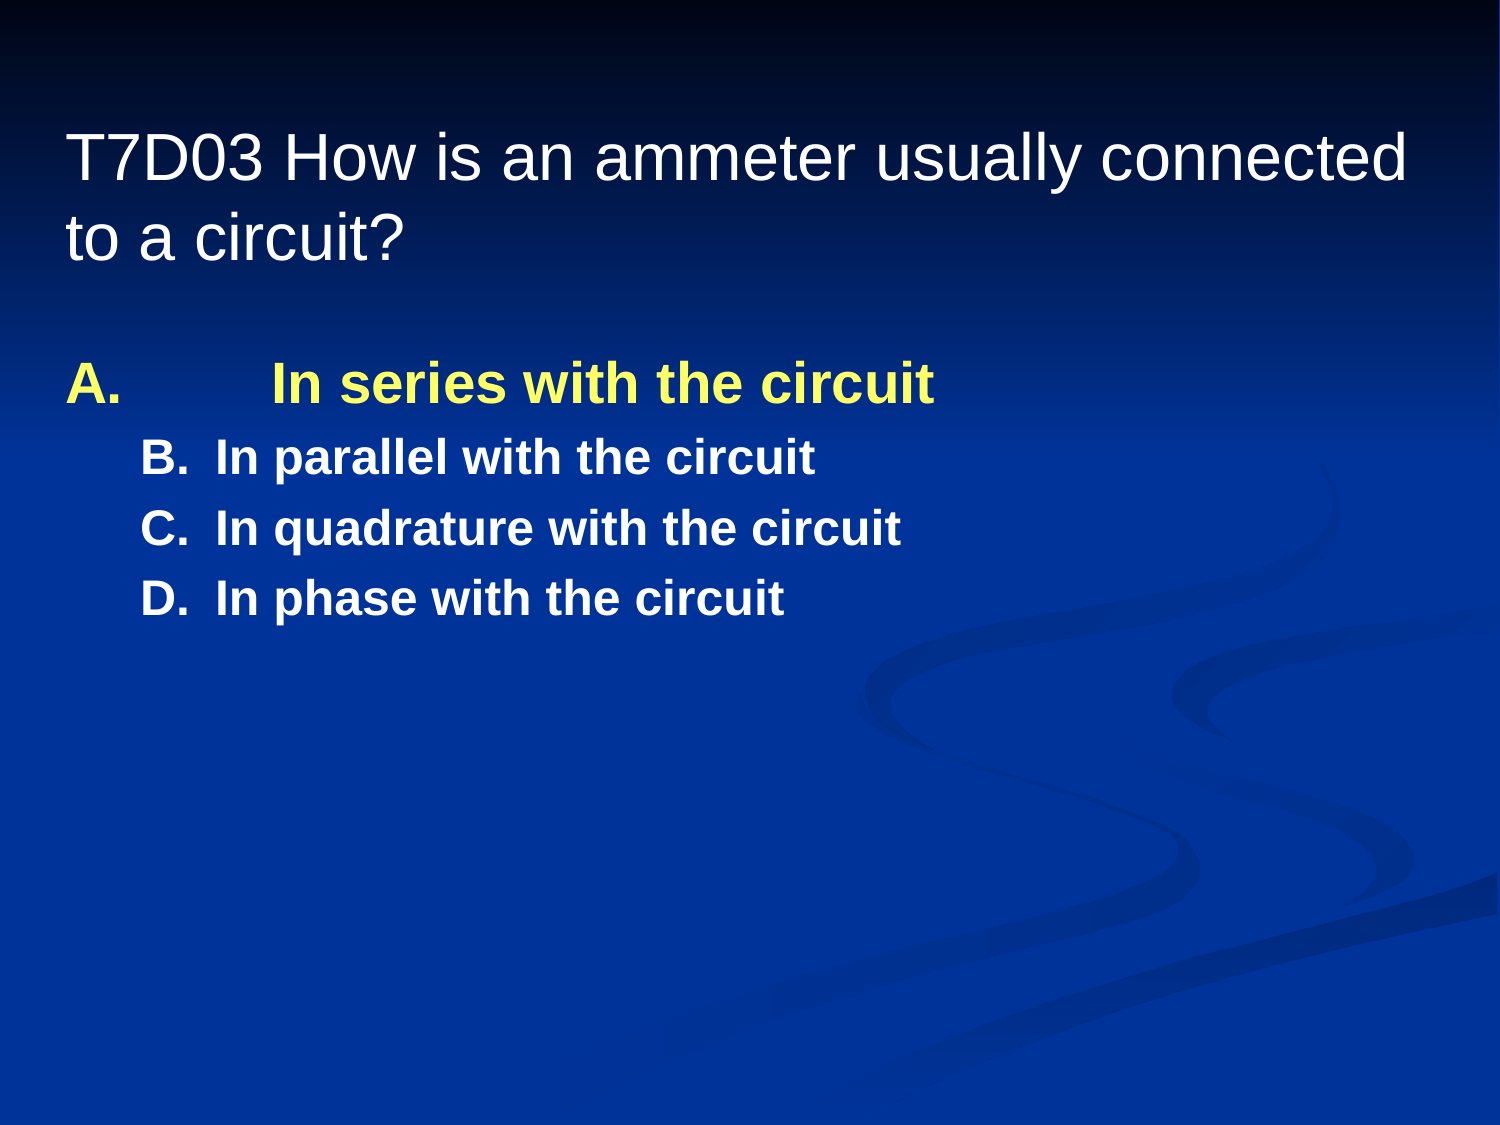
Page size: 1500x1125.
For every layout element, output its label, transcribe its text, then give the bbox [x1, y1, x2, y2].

list A. In series with the circuit B. In parallel with the circuit C. In quadrature with the circuit D. In phase with the circuit [49, 337, 1451, 1006]
title T7D03 How is an ammeter usually connected to a circuit? [49, 49, 1451, 337]
